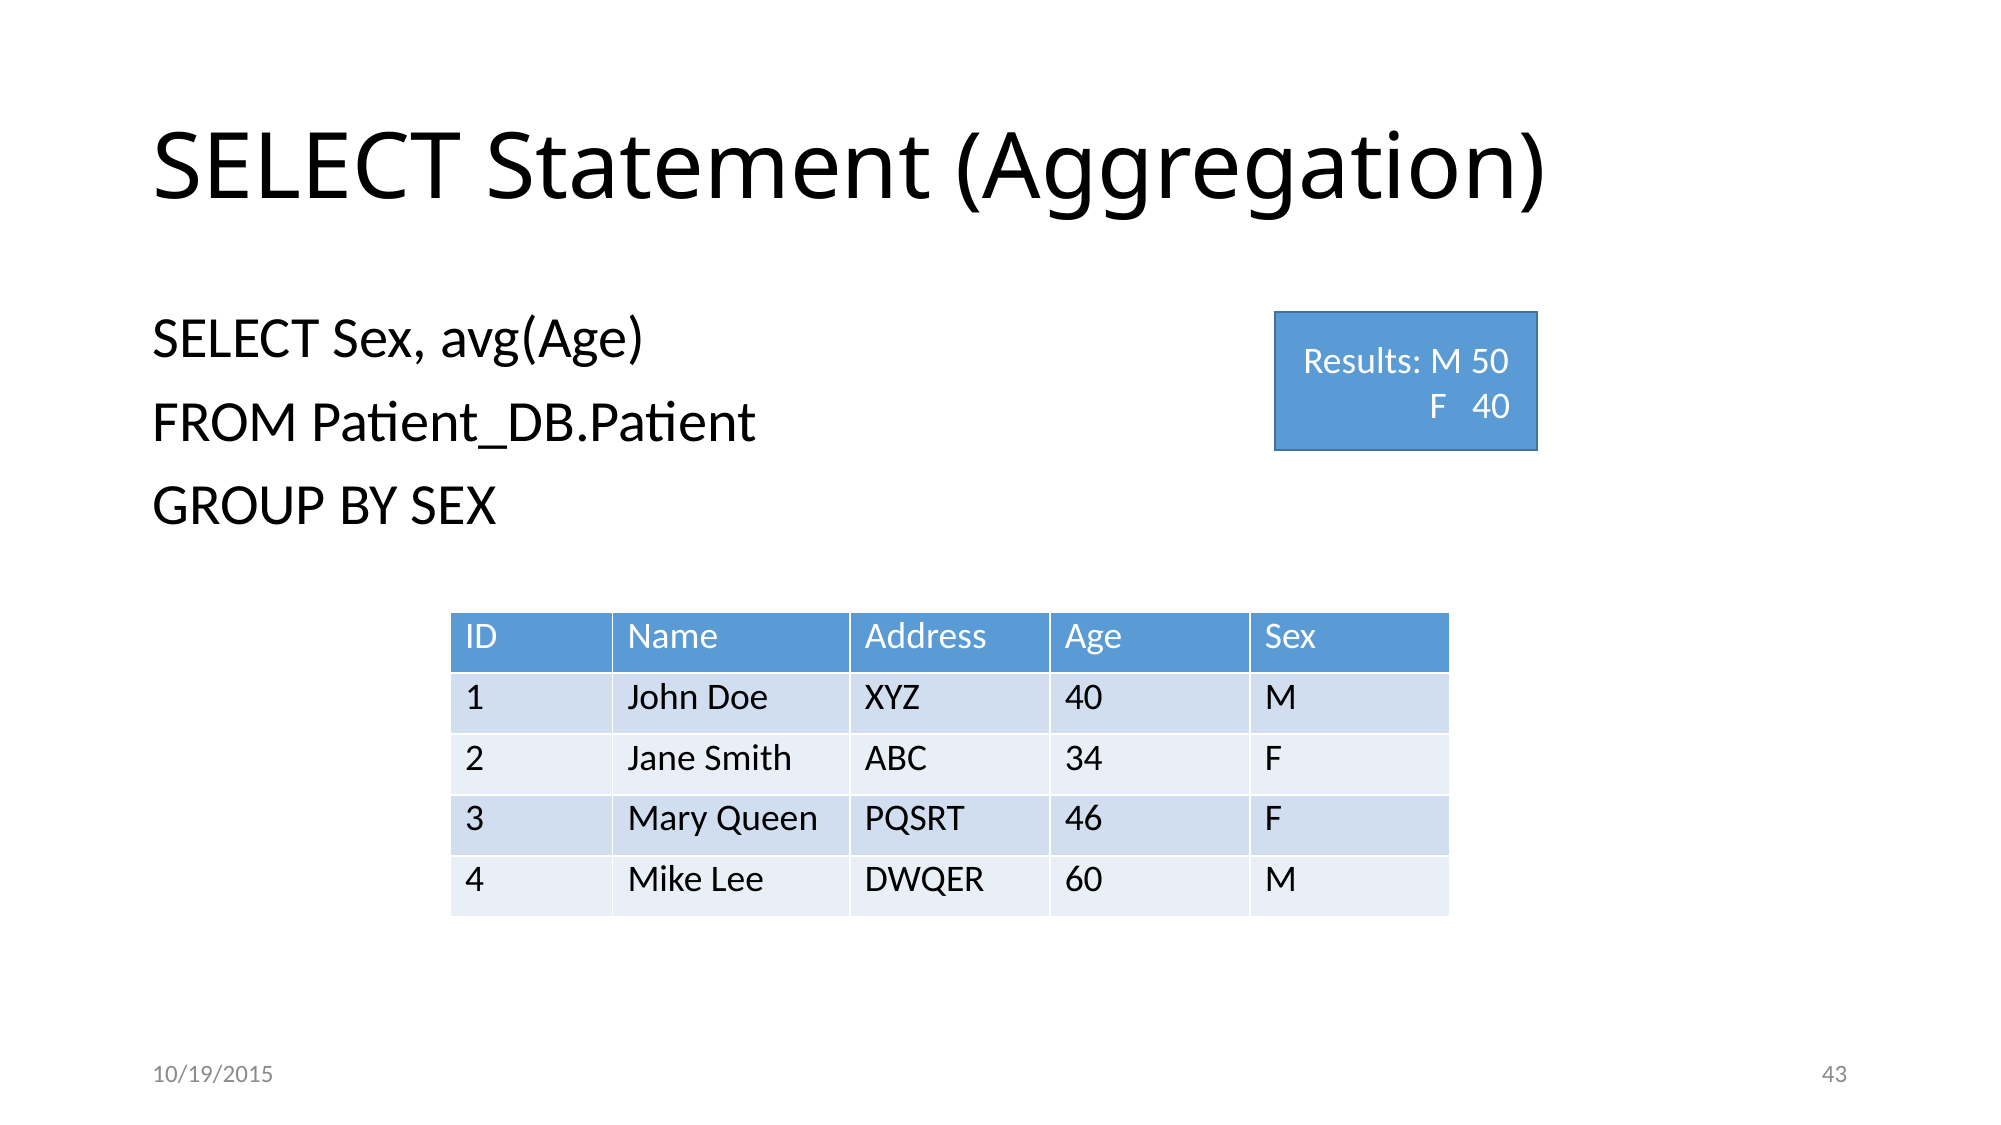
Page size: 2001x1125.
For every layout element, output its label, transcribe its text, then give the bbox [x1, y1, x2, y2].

table_header Age [1051, 613, 1249, 672]
table_cell 40 [1051, 674, 1249, 733]
table_cell Mary Queen [613, 796, 849, 855]
table_cell John Doe [613, 674, 849, 733]
table_cell F [1251, 735, 1449, 794]
table_cell ABC [851, 735, 1049, 794]
table_cell M [1251, 857, 1449, 916]
table_cell 46 [1051, 796, 1249, 855]
table_cell DWQER [851, 857, 1049, 916]
table_cell 3 [451, 796, 612, 855]
title SELECT Statement (Aggregation) [137, 59, 1863, 278]
table_cell Jane Smith [613, 735, 849, 794]
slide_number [137, 1042, 588, 1103]
table_cell 4 [451, 857, 612, 916]
table_header ID [451, 613, 612, 672]
table_cell 34 [1051, 735, 1249, 794]
table_header Name [613, 613, 849, 672]
table_header Address [851, 613, 1049, 672]
slide_number 43 [1412, 1042, 1863, 1103]
table_cell Mike Lee [613, 857, 849, 916]
list SELECT Sex, avg(Age) FROM Patient_DB.Patient GROUP BY SEX [137, 299, 1863, 1014]
table_cell 60 [1051, 857, 1249, 916]
table_cell M [1251, 674, 1449, 733]
table_cell 2 [451, 735, 612, 794]
table_cell 1 [451, 674, 612, 733]
table_cell XYZ [851, 674, 1049, 733]
table_cell F [1251, 796, 1449, 855]
table_header Sex [1251, 613, 1449, 672]
text_box Results: M 50 F 40 [1274, 311, 1538, 451]
table_cell PQSRT [851, 796, 1049, 855]
